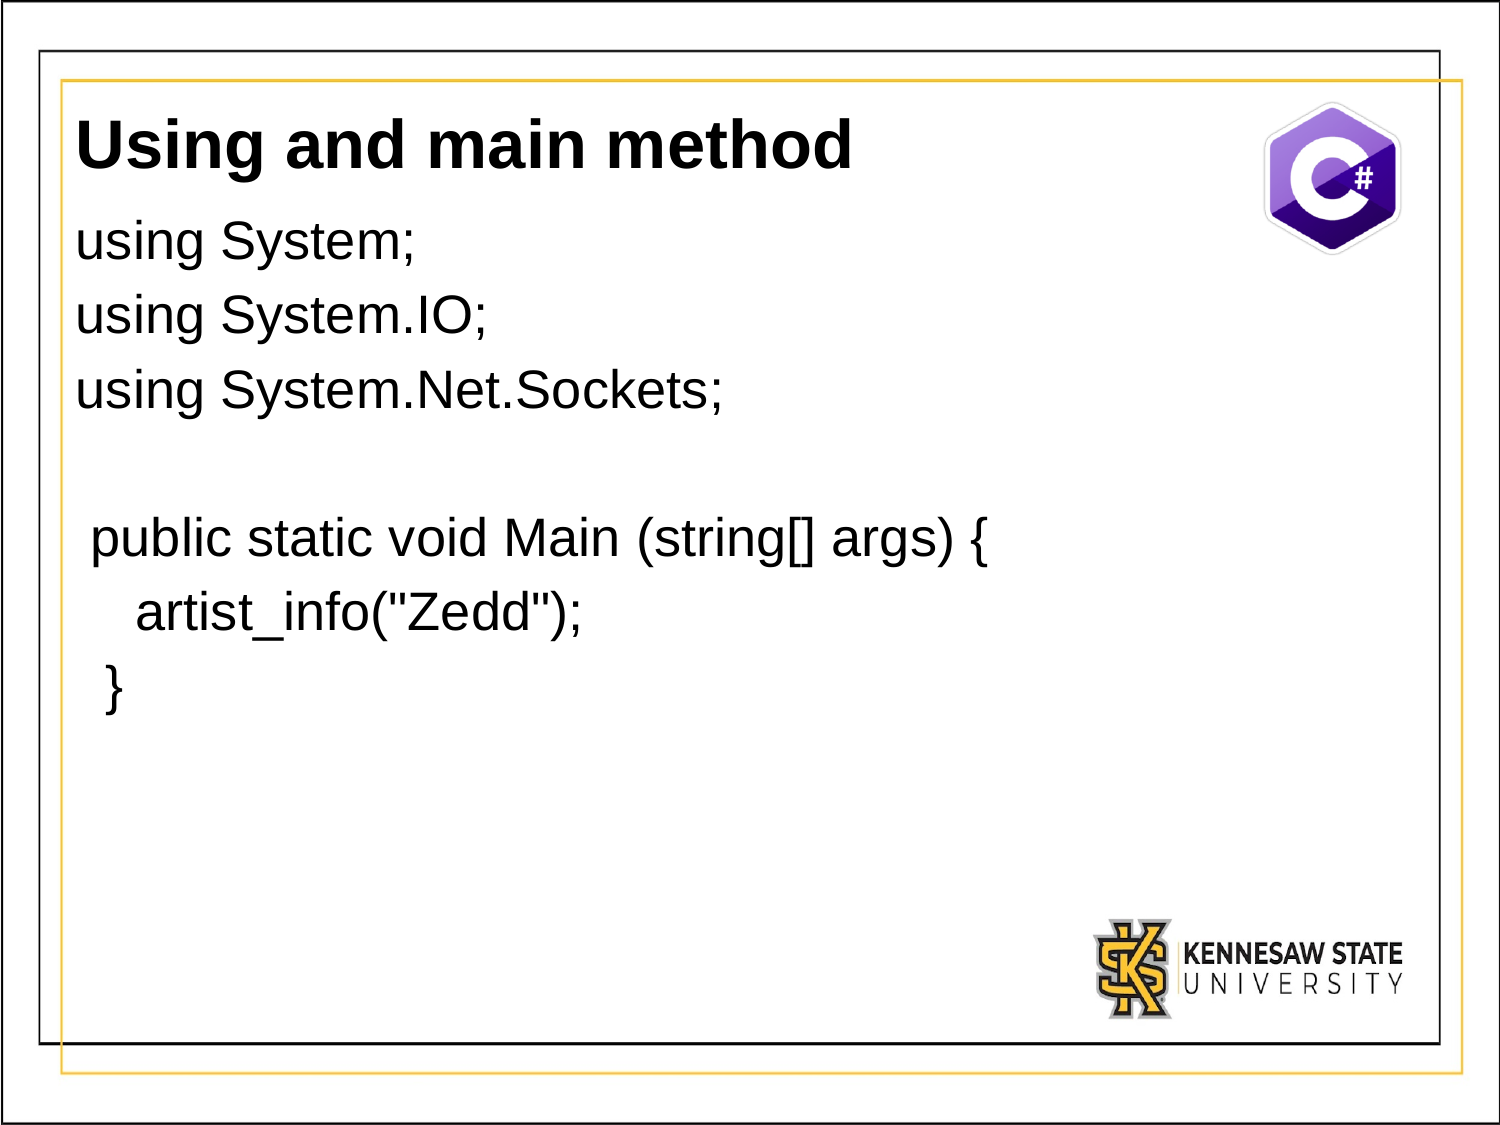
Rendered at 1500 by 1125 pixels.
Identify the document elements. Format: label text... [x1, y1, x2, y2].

title Using and main method [60, 83, 1442, 205]
picture [0, 0, 1500, 1125]
list using System; using System.IO; using System.Net.Sockets; public static void Main (string[] args) { artist_info("Zedd"); } [60, 205, 1442, 1029]
